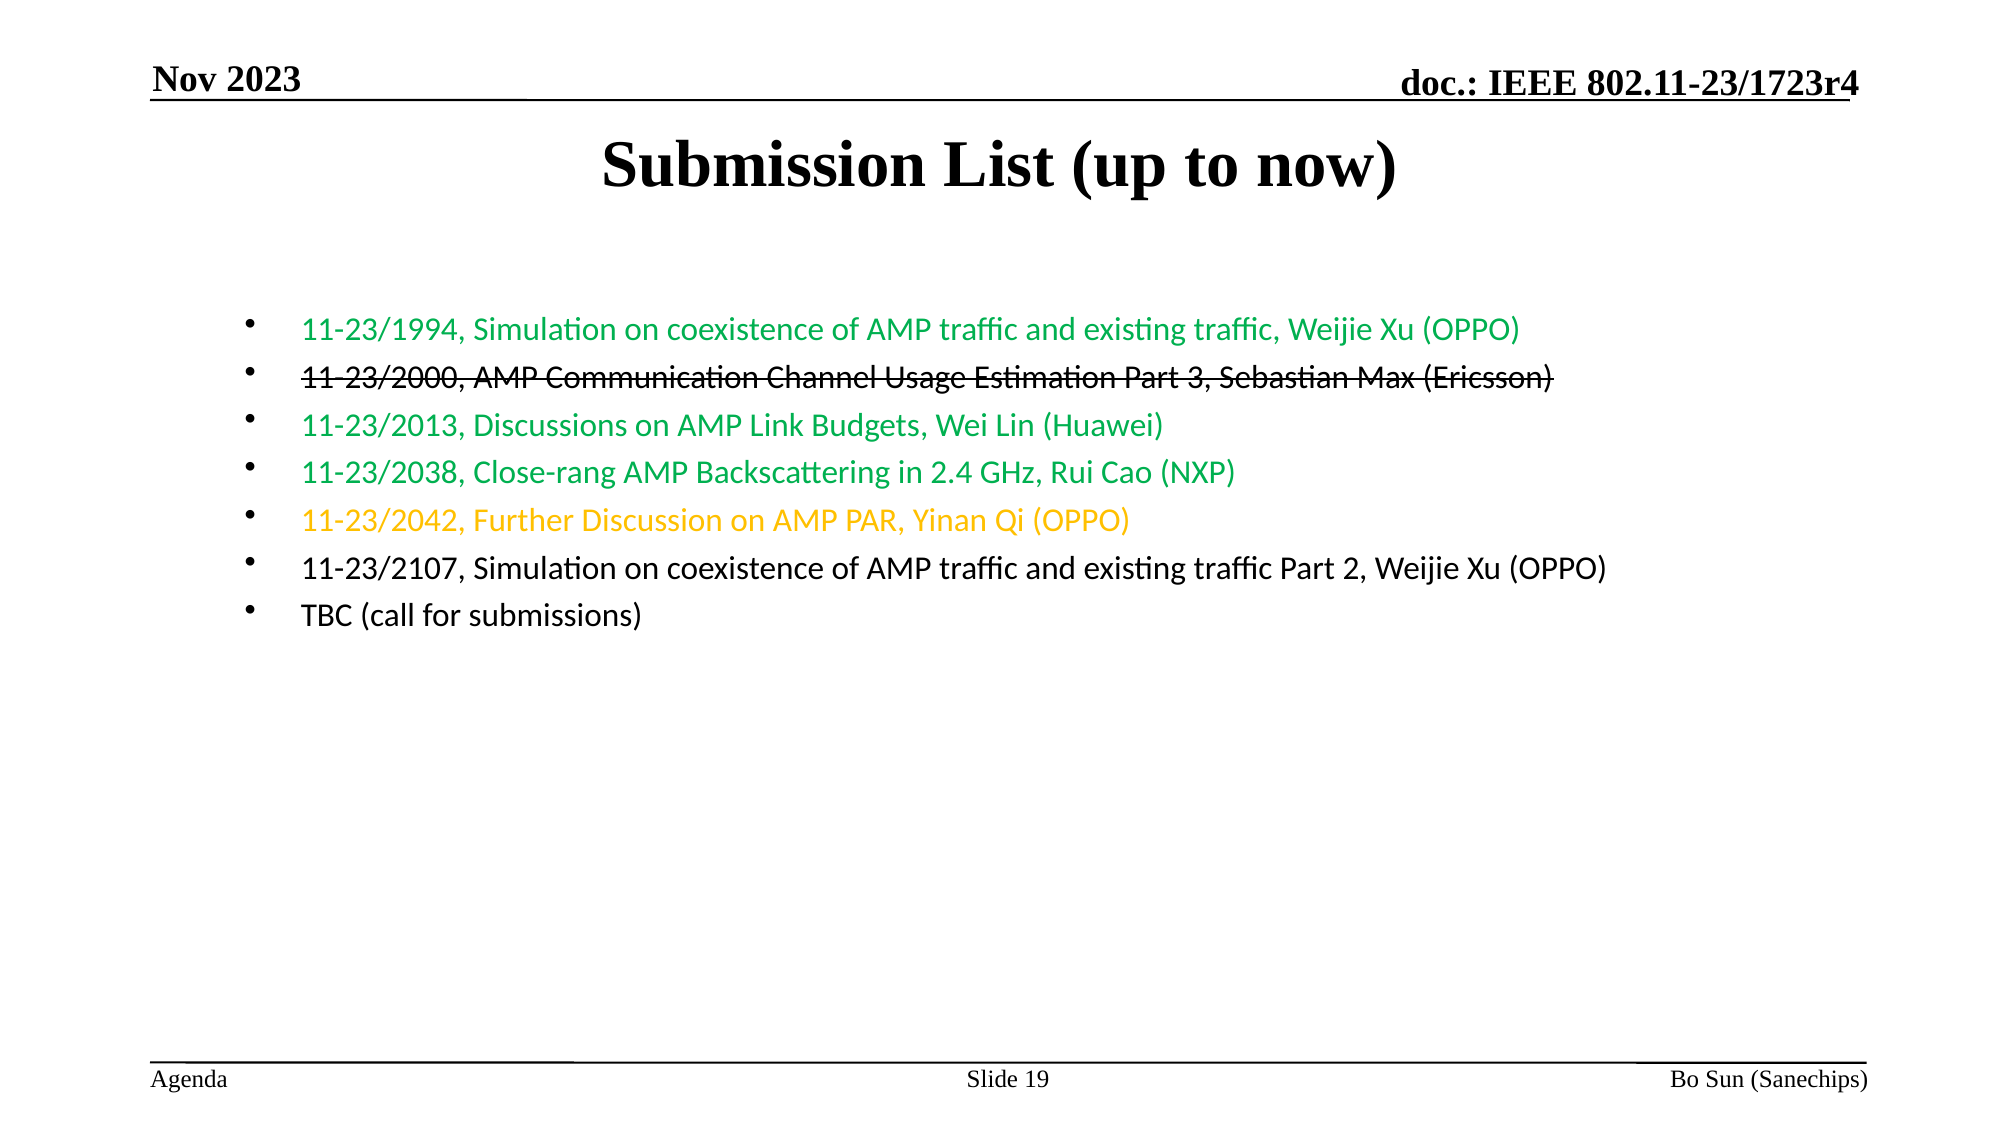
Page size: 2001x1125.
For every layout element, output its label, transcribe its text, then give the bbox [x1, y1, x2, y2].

slide_number Slide 19 [949, 1061, 1067, 1123]
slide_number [152, 54, 563, 100]
footer Bo Sun (Sanechips) [1171, 1061, 1869, 1093]
text_box 11-23/1994, Simulation on coexistence of AMP traffic and existing traffic, Weijie Xu (OPPO) 11-23/2000, AMP Communication Channel Usage Estimation Part 3, Sebastian Max (Ericsson) 11-23/2013, Discussions on AMP Link Budgets, Wei Lin (Huawei) 11-23/2038, Close-rang AMP Backscattering in 2.4 GHz, Rui Cao (NXP) 11-23/2042, Further Discussion on AMP PAR, Yinan Qi (OPPO) 11-23/2107, Simulation on coexistence of AMP traffic and existing traffic Part 2, Weijie Xu (OPPO) TBC (call for submissions) [154, 300, 1830, 1050]
text_box Submission List (up to now) [149, 112, 1850, 288]
